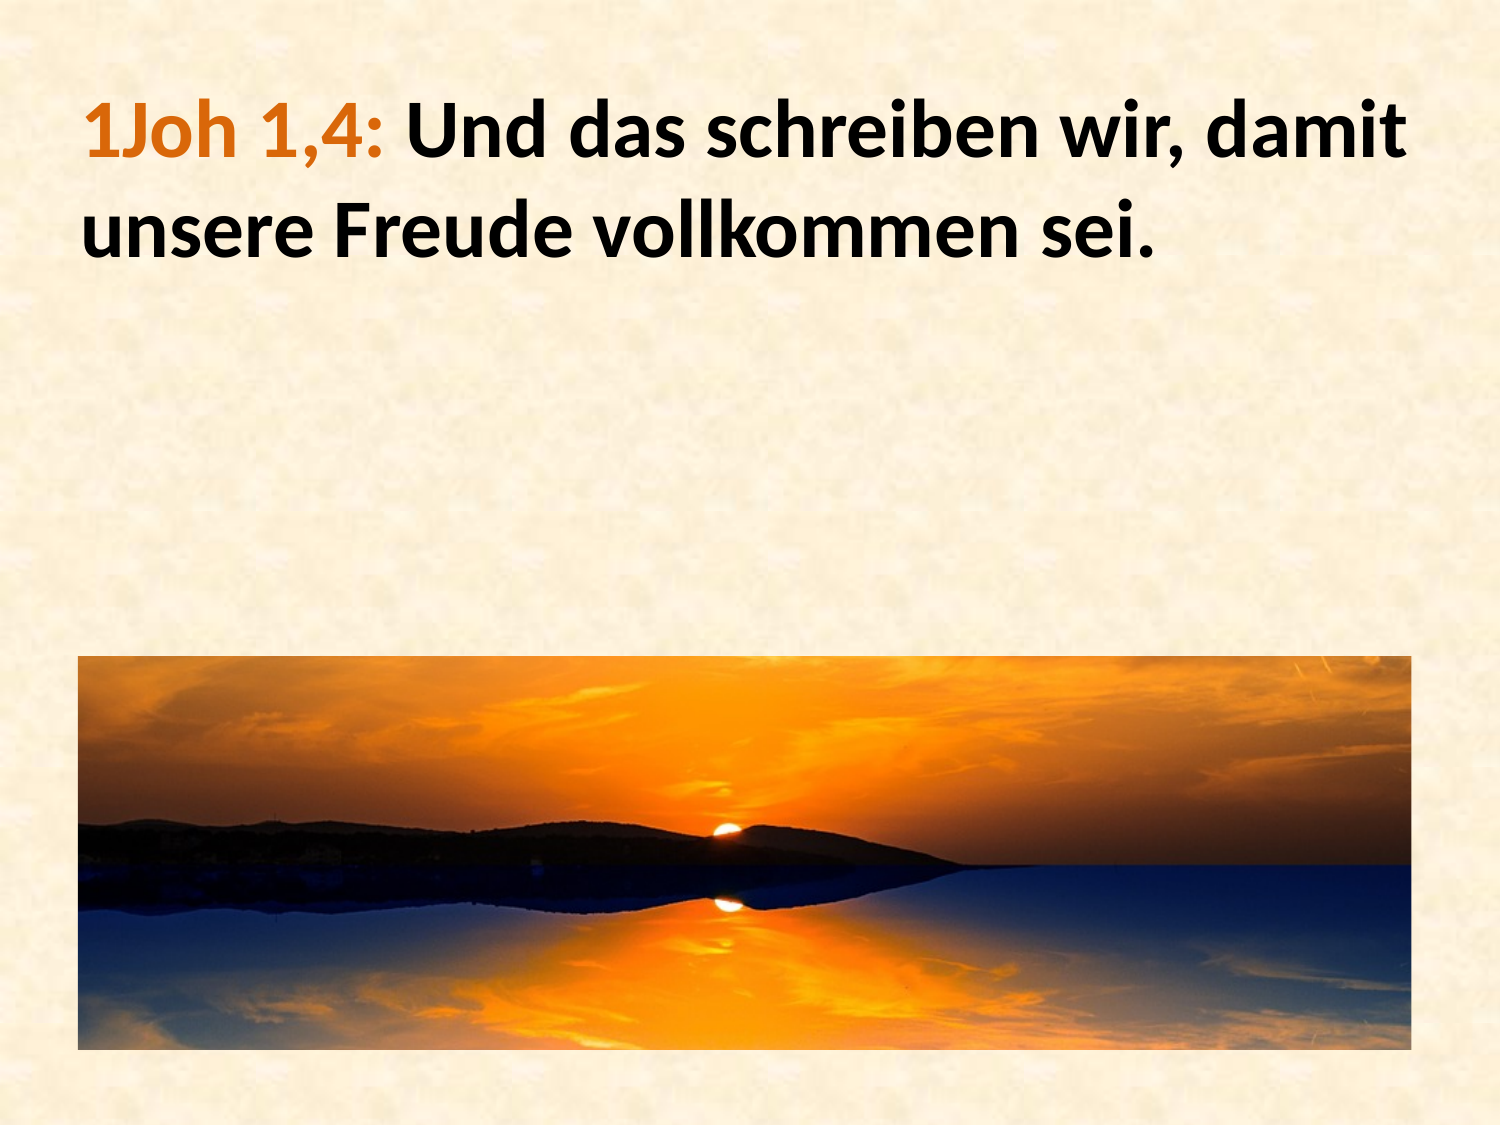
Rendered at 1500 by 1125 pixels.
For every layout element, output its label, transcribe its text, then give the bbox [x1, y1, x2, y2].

text_box 1Joh 1,4: Und das schreiben wir, damit unsere Freude vollkommen sei. [64, 66, 1447, 598]
picture [0, 0, 1500, 1125]
